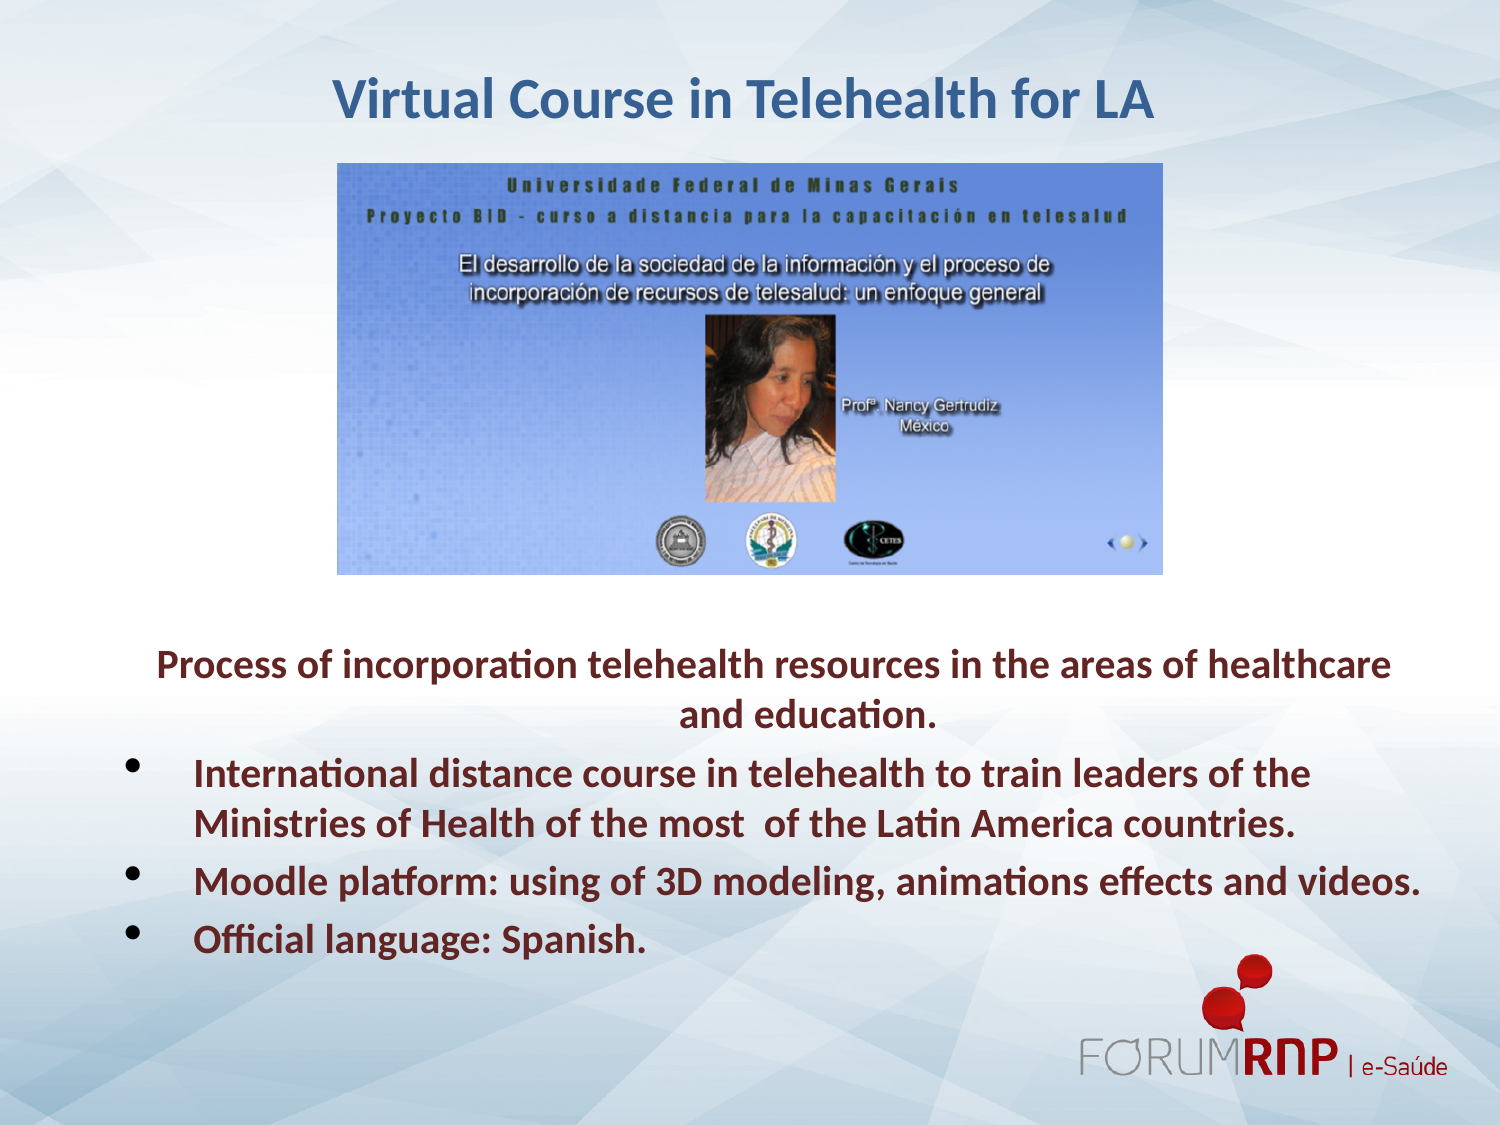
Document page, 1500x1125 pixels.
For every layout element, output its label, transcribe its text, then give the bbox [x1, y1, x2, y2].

title Virtual Course in Telehealth for LA [75, 52, 1425, 215]
picture [0, 0, 1500, 1125]
list Process of incorporation telehealth resources in the areas of healthcare and education. International distance course in telehealth to train leaders of the Ministries of Health of the most of the Latin America countries. Moodle platform: using of 3D modeling, animations effects and videos. Official language: Spanish. [88, 629, 1439, 1125]
